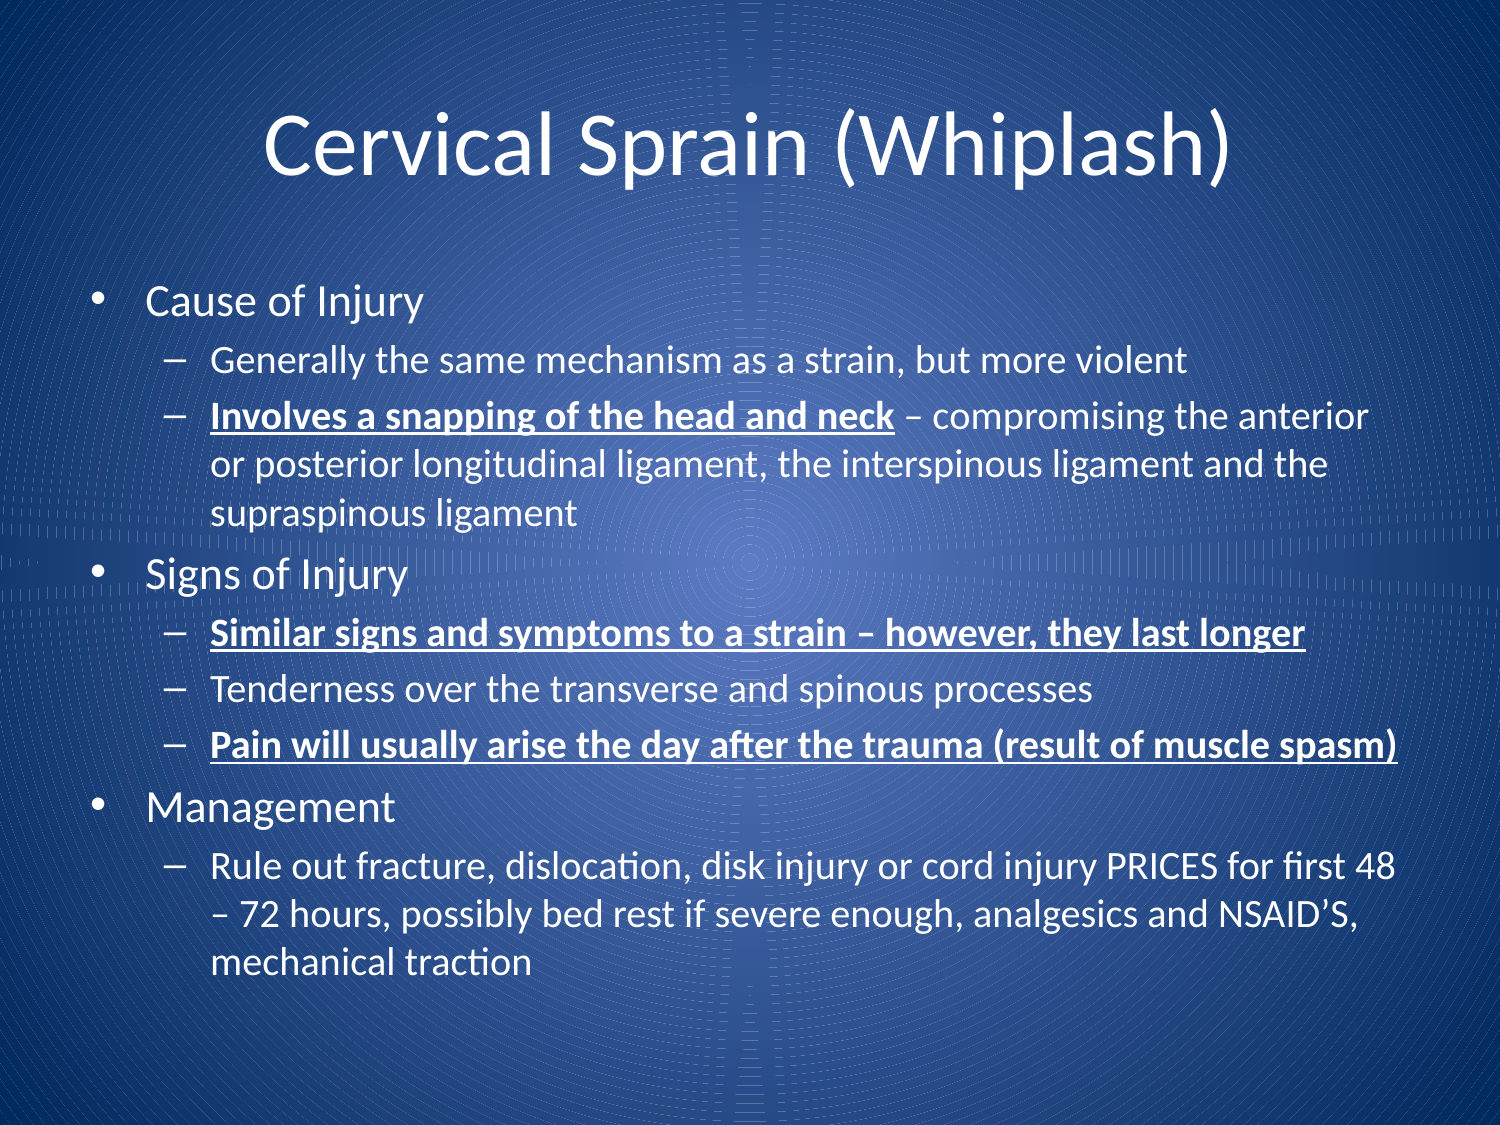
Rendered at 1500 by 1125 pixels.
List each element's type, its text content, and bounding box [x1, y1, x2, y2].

title Cervical Sprain (Whiplash) [75, 45, 1425, 233]
list Cause of Injury Generally the same mechanism as a strain, but more violent Involves a snapping of the head and neck – compromising the anterior or posterior longitudinal ligament, the interspinous ligament and the supraspinous ligament Signs of Injury Similar signs and symptoms to a strain – however, they last longer Tenderness over the transverse and spinous processes Pain will usually arise the day after the trauma (result of muscle spasm) Management Rule out fracture, dislocation, disk injury or cord injury PRICES for first 48 – 72 hours, possibly bed rest if severe enough, analgesics and NSAID’S, mechanical traction [75, 262, 1425, 1005]
